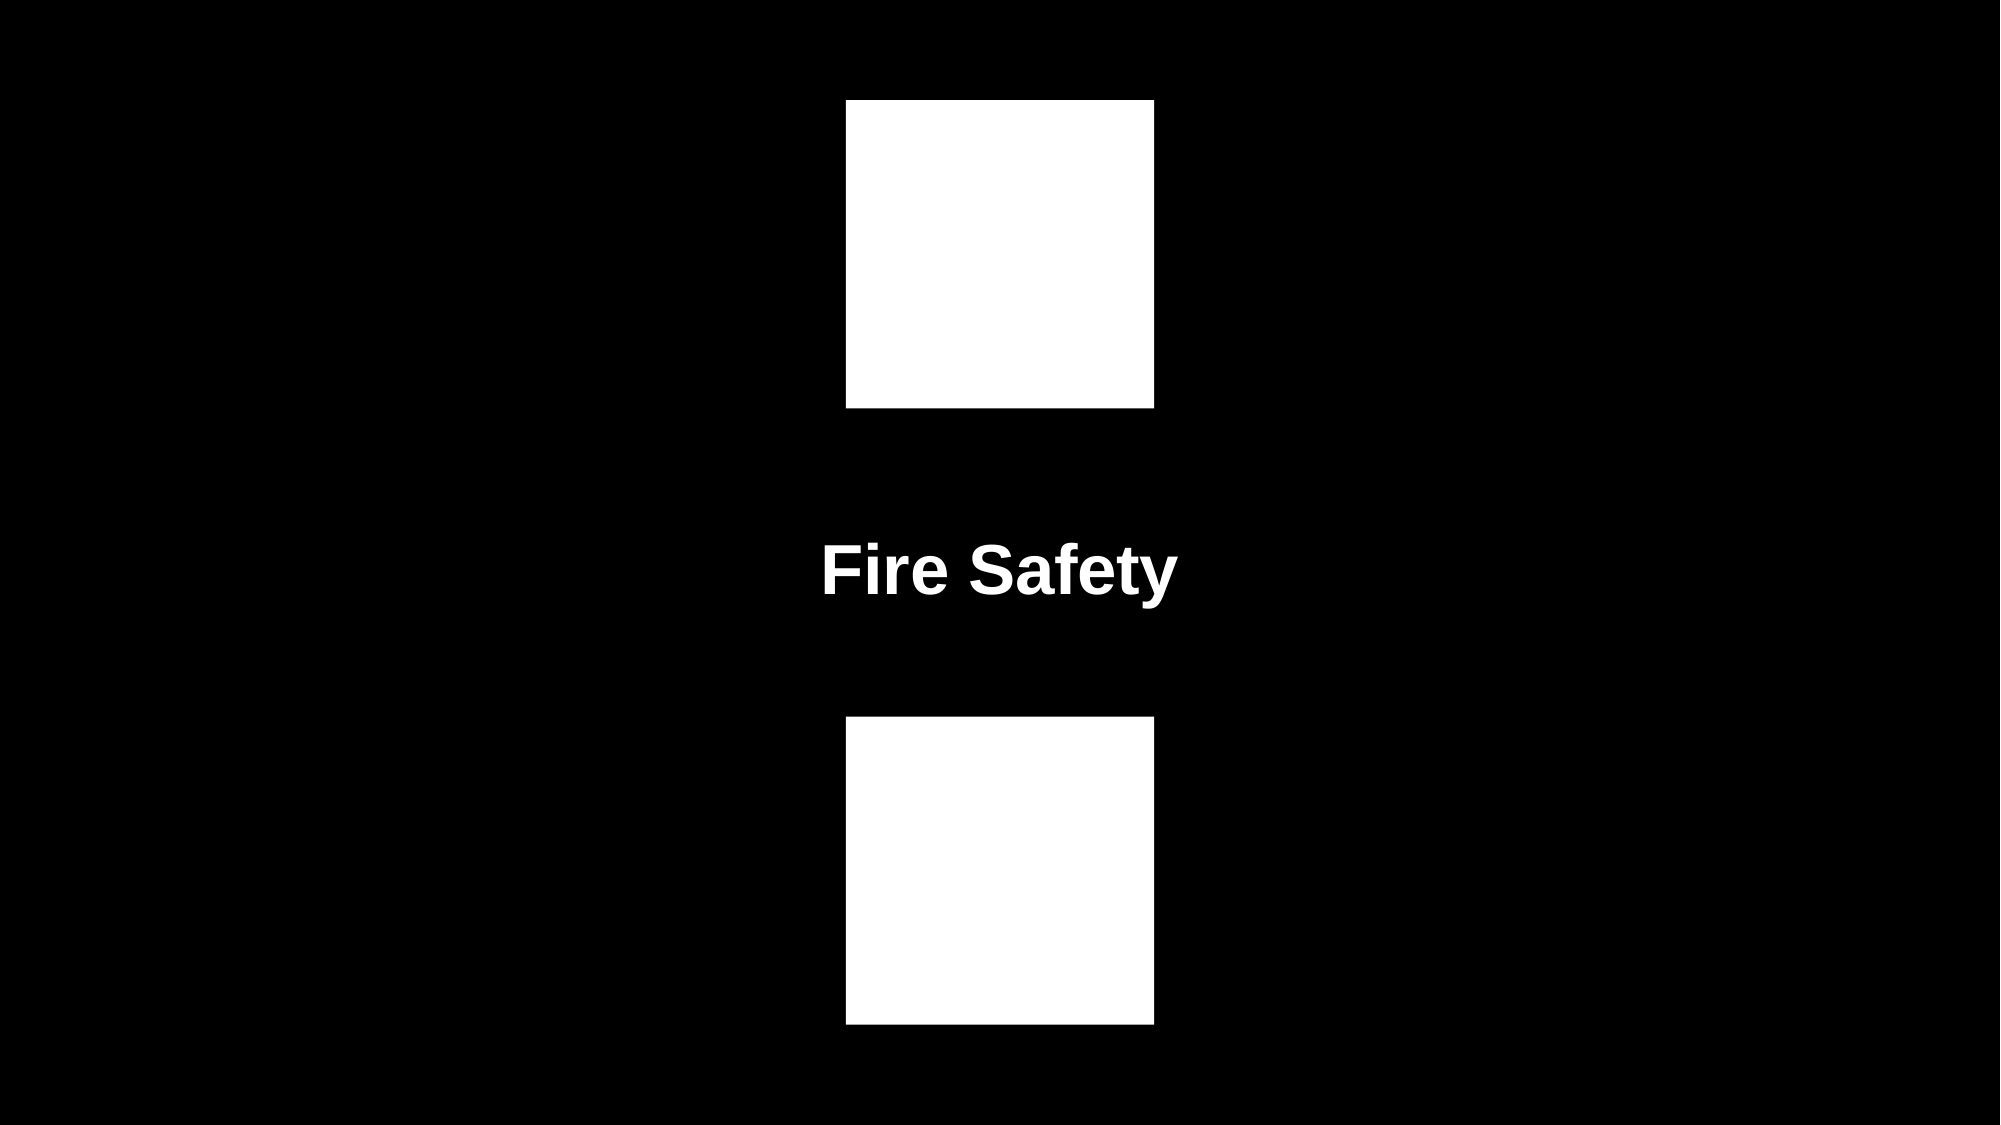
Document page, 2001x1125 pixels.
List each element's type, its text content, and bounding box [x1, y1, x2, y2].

title Fire Safety [237, 408, 1762, 717]
